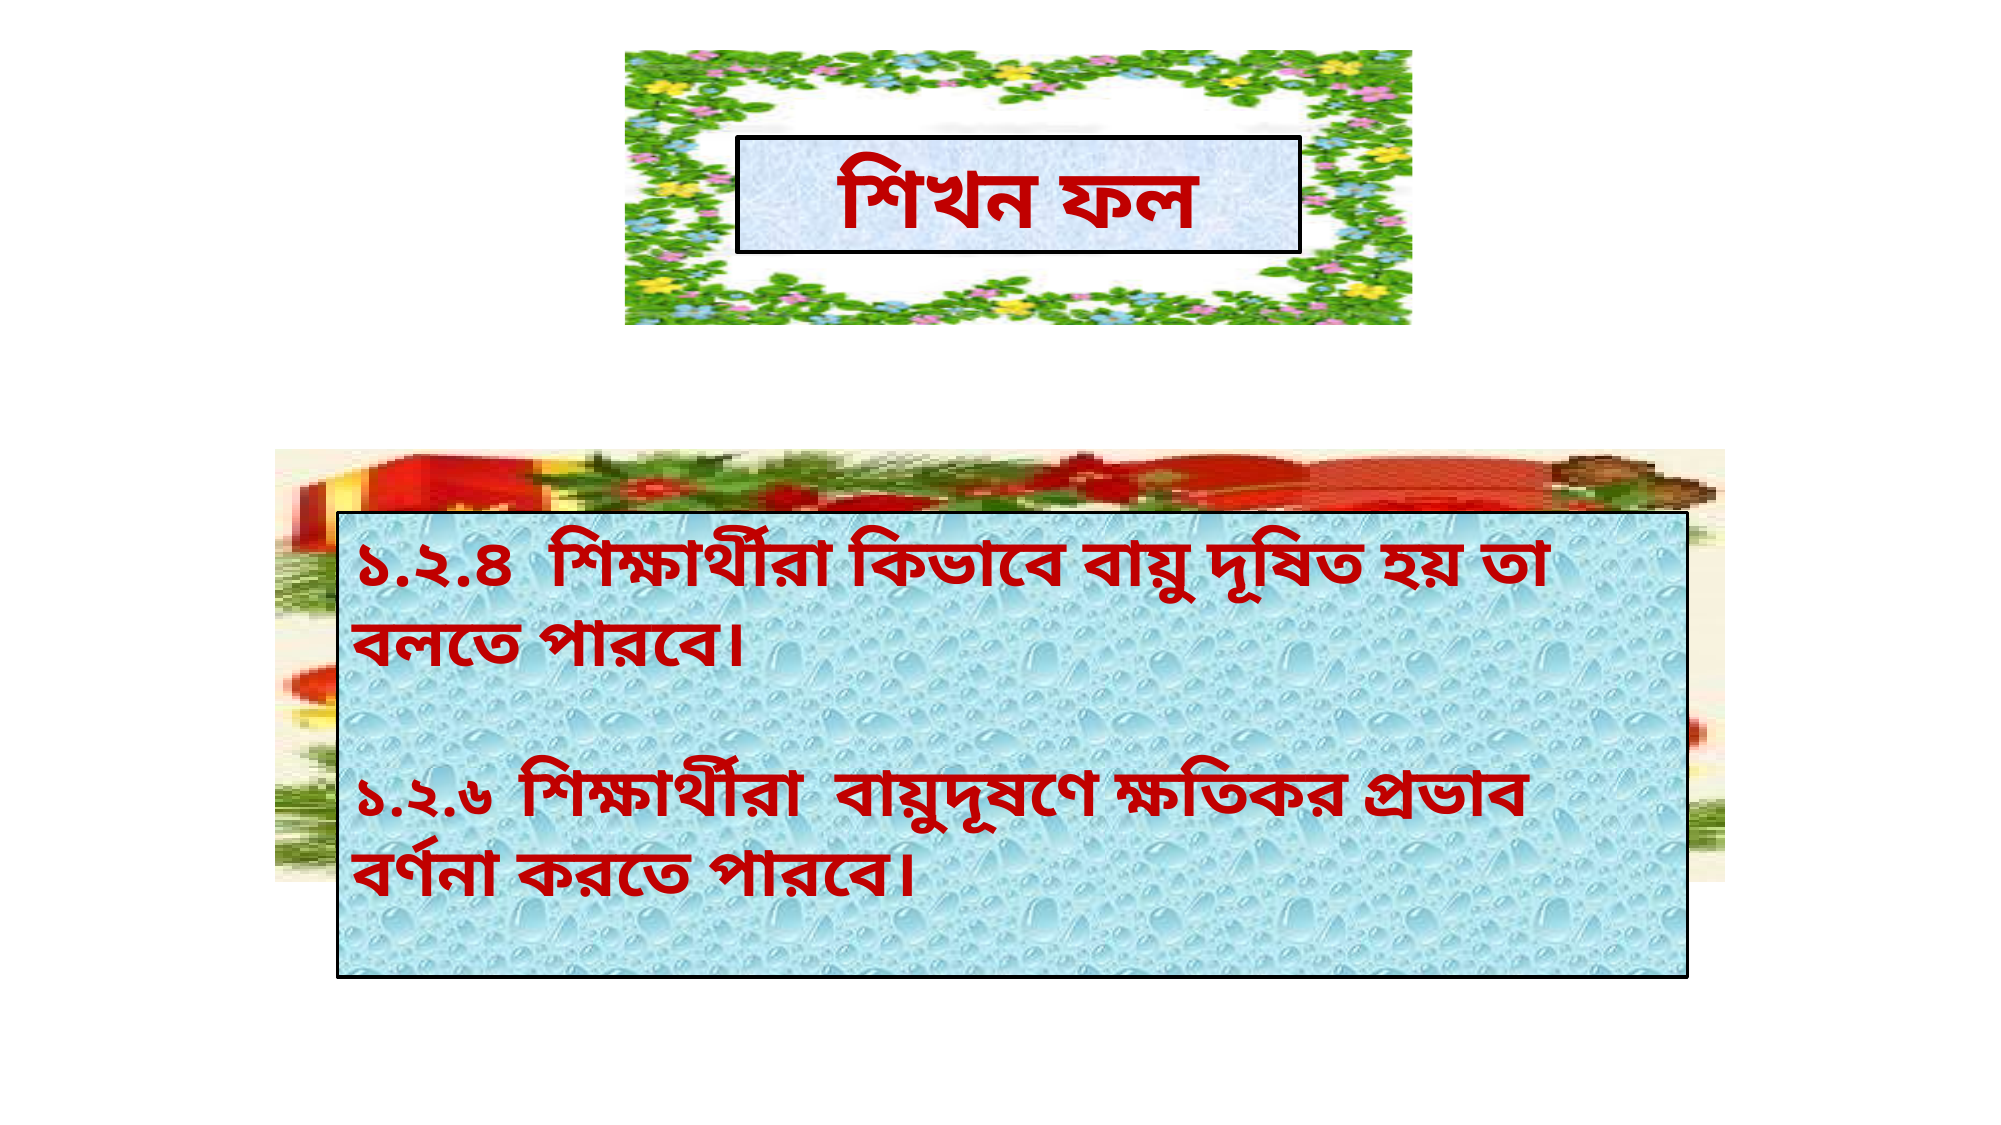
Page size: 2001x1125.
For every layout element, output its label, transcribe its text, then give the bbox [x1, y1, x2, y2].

picture [624, 49, 1413, 326]
picture [274, 449, 1725, 882]
text_box ১.২.৪ শিক্ষার্থীরা কিভাবে বায়ু দূষিত হয় তা বলতে পারবে। ১.২.৬ শিক্ষার্থীরা বায়ুদূষণে ক্ষতিকর প্রভাব বর্ণনা করতে পারবে। [337, 882, 1688, 978]
